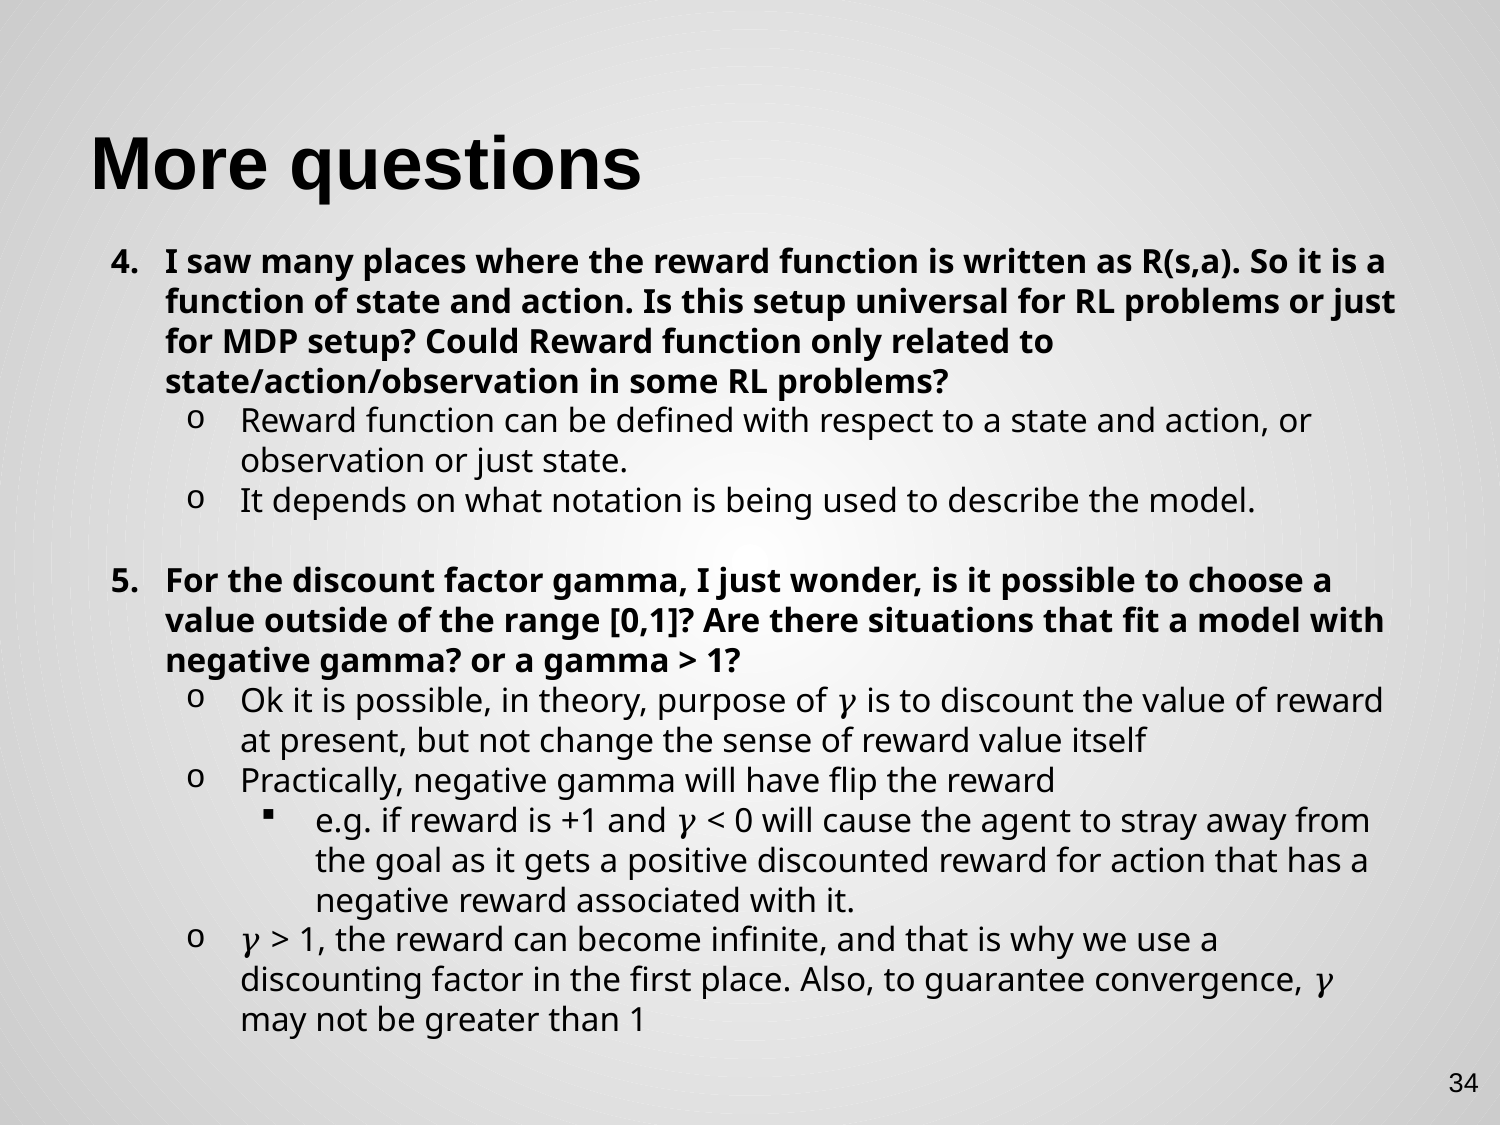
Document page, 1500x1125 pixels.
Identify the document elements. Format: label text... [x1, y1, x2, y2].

slide_number 34 [1403, 1038, 1494, 1125]
title More questions [75, 32, 1425, 221]
list I saw many places where the reward function is written as R(s,a). So it is a function of state and action. Is this setup universal for RL problems or just for MDP setup? Could Reward function only related to state/action/observation in some RL problems? Reward function can be defined with respect to a state and action, or observation or just state. It depends on what notation is being used to describe the model. For the discount factor gamma, I just wonder, is it possible to choose a value outside of the range [0,1]? Are there situations that fit a model with negative gamma? or a gamma > 1? Ok it is possible, in theory, purpose of 𝛾 is to discount the value of reward at present, but not change the sense of reward value itself Practically, negative gamma will have flip the reward e.g. if reward is +1 and 𝛾 < 0 will cause the agent to stray away from the goal as it gets a positive discounted reward for action that has a negative reward associated with it. 𝛾 > 1, the reward can become infinite, and that is why we use a discounting factor in the first place. Also, to guarantee convergence, 𝛾 may not be greater than 1 [75, 224, 1425, 1040]
